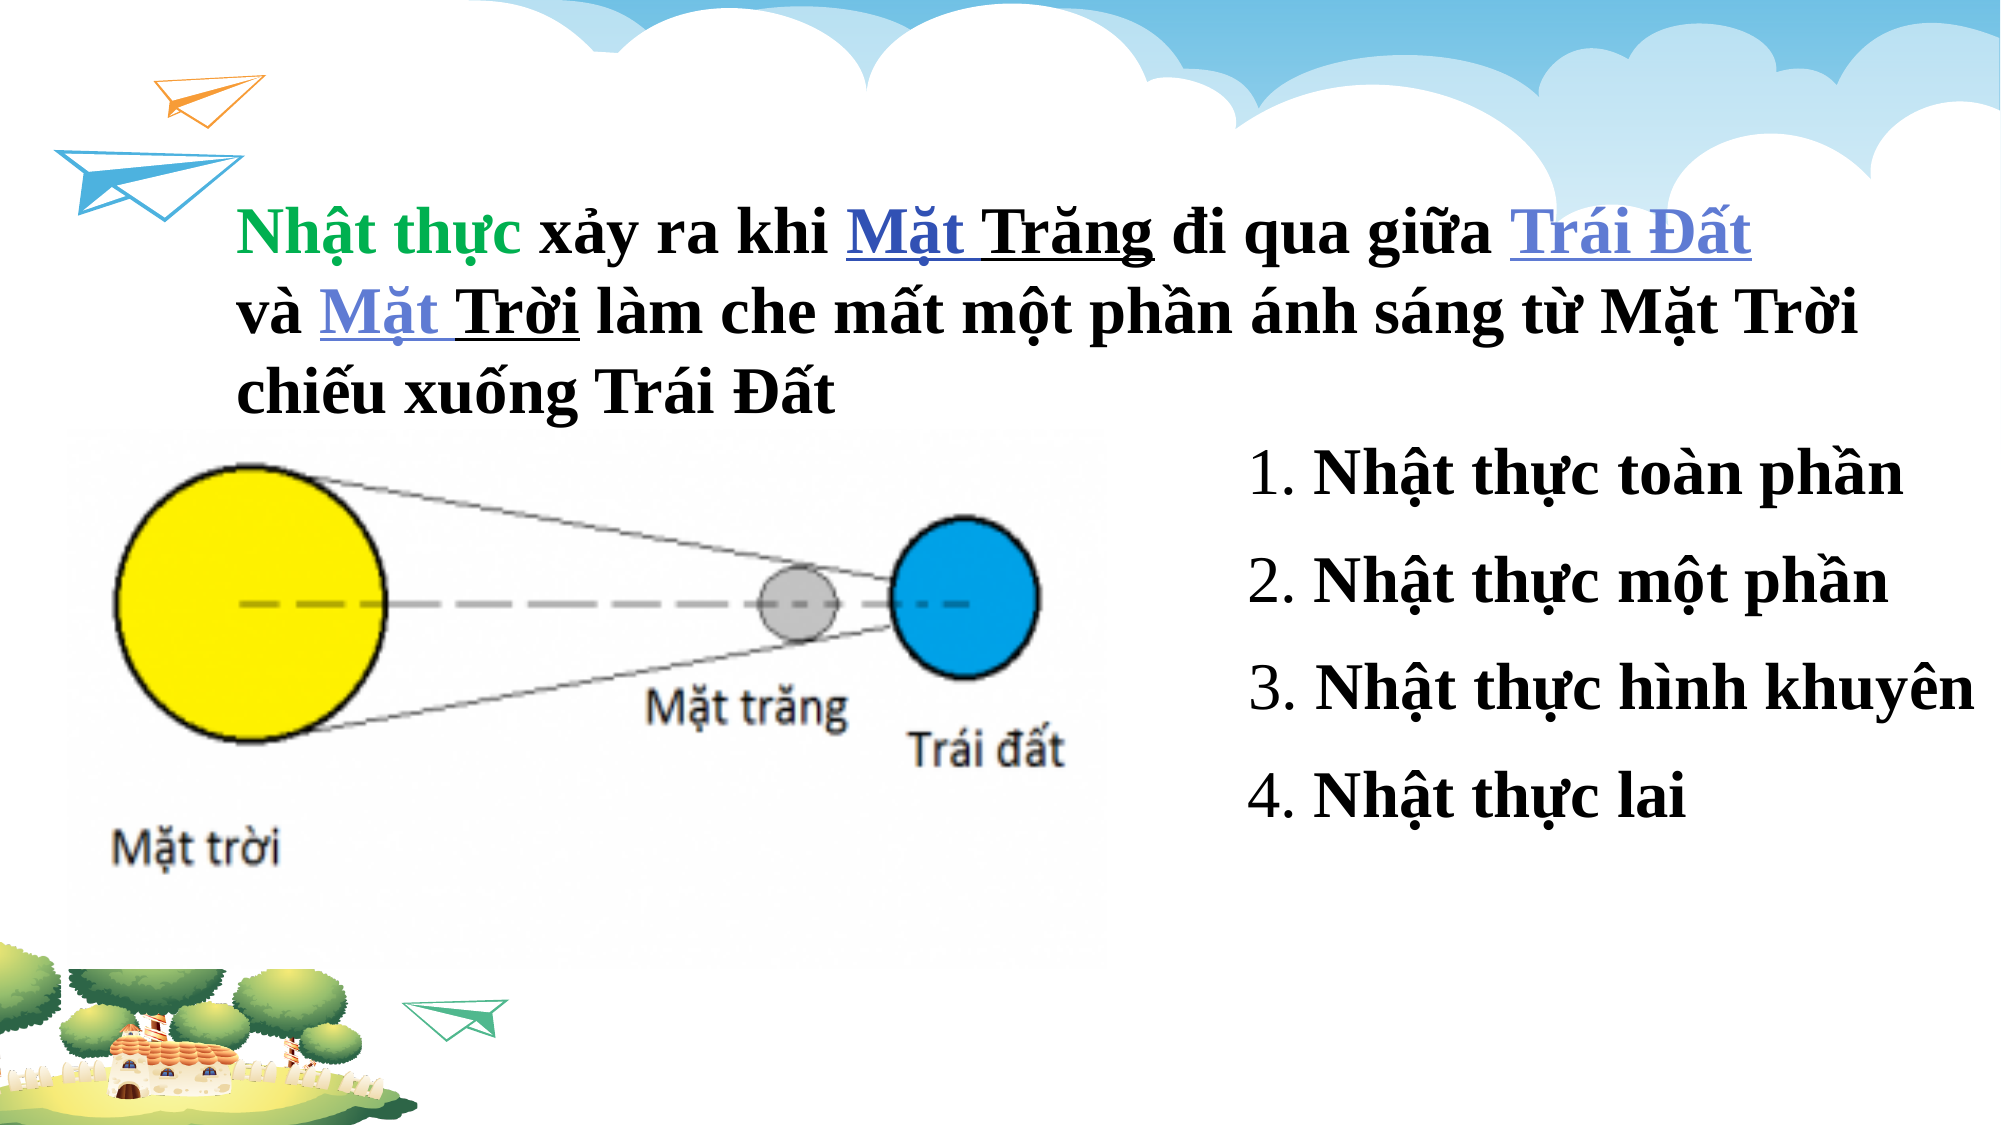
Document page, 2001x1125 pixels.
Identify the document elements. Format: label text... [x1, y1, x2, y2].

text_box 3. Nhật thực hình khuyên [1233, 635, 2000, 731]
picture [0, 429, 1107, 1125]
text_box 2. Nhật thực một phần [1232, 528, 1932, 624]
text_box 4. Nhật thực lai [1232, 743, 1775, 839]
text_box Nhật thực xảy ra khi Mặt Trăng đi qua giữa Trái Đất và Mặt Trời làm che mất một phần ánh sáng từ Mặt Trời chiếu xuống Trái Đất [221, 179, 1914, 435]
text_box 1. Nhật thực toàn phần [1232, 420, 1946, 516]
